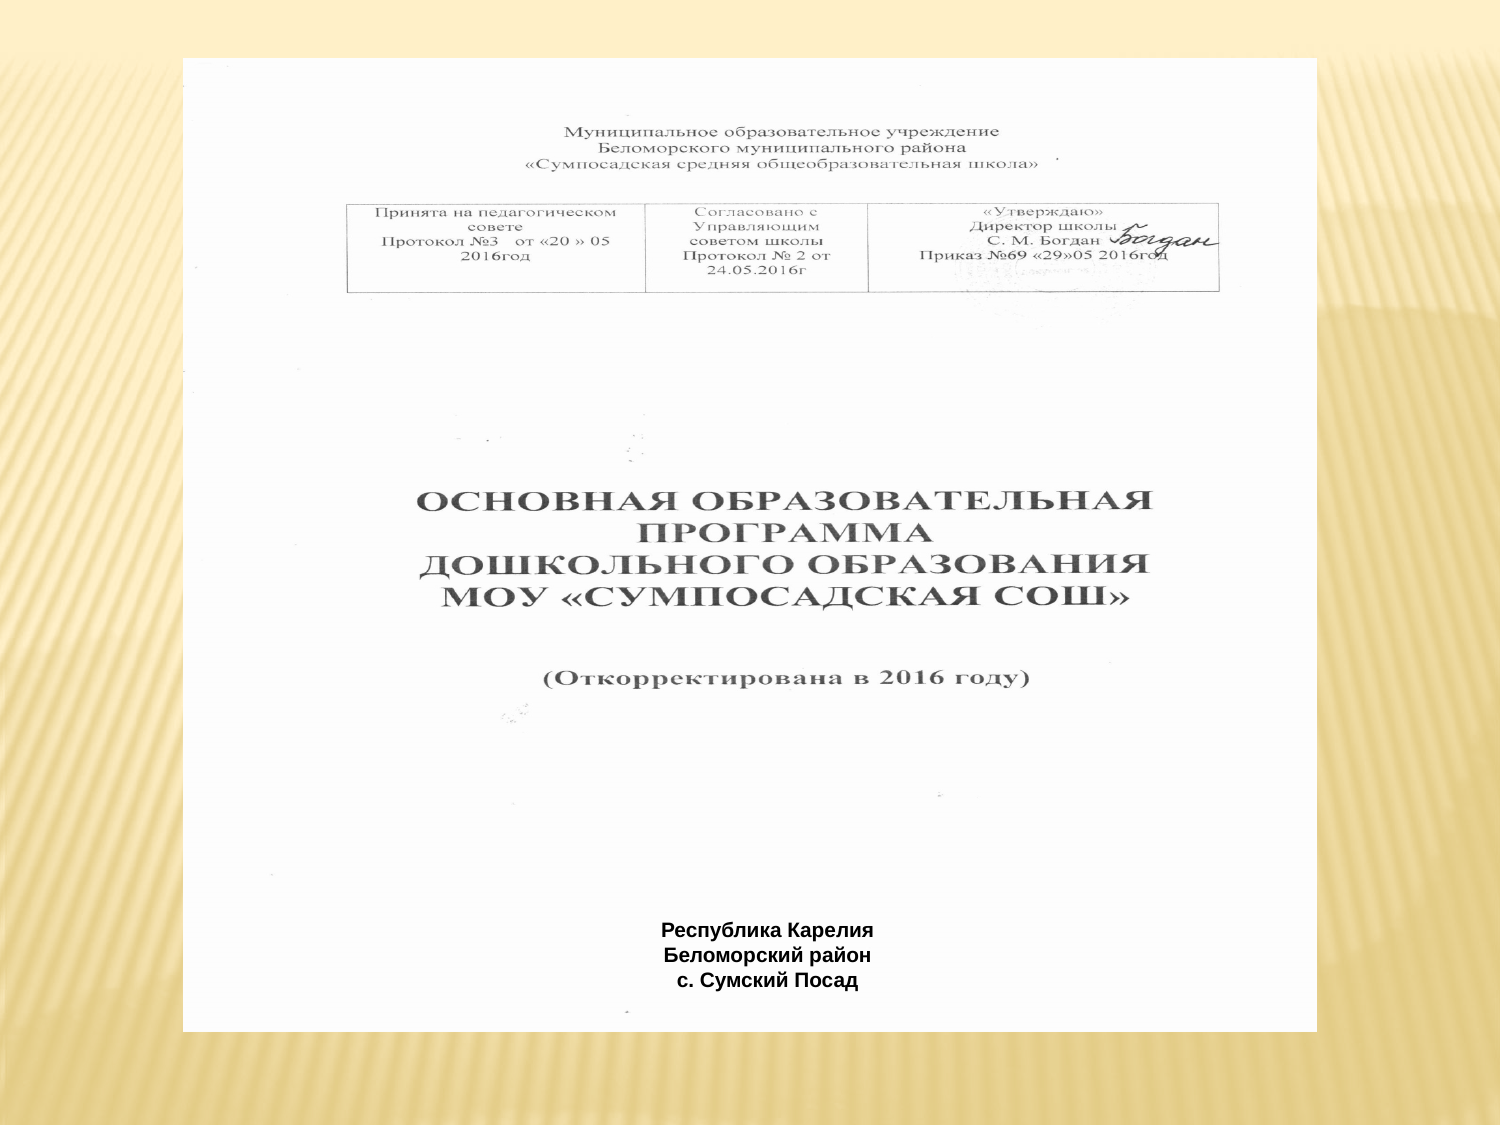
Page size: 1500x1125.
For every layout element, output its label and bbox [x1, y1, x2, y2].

picture [183, 58, 1317, 1032]
